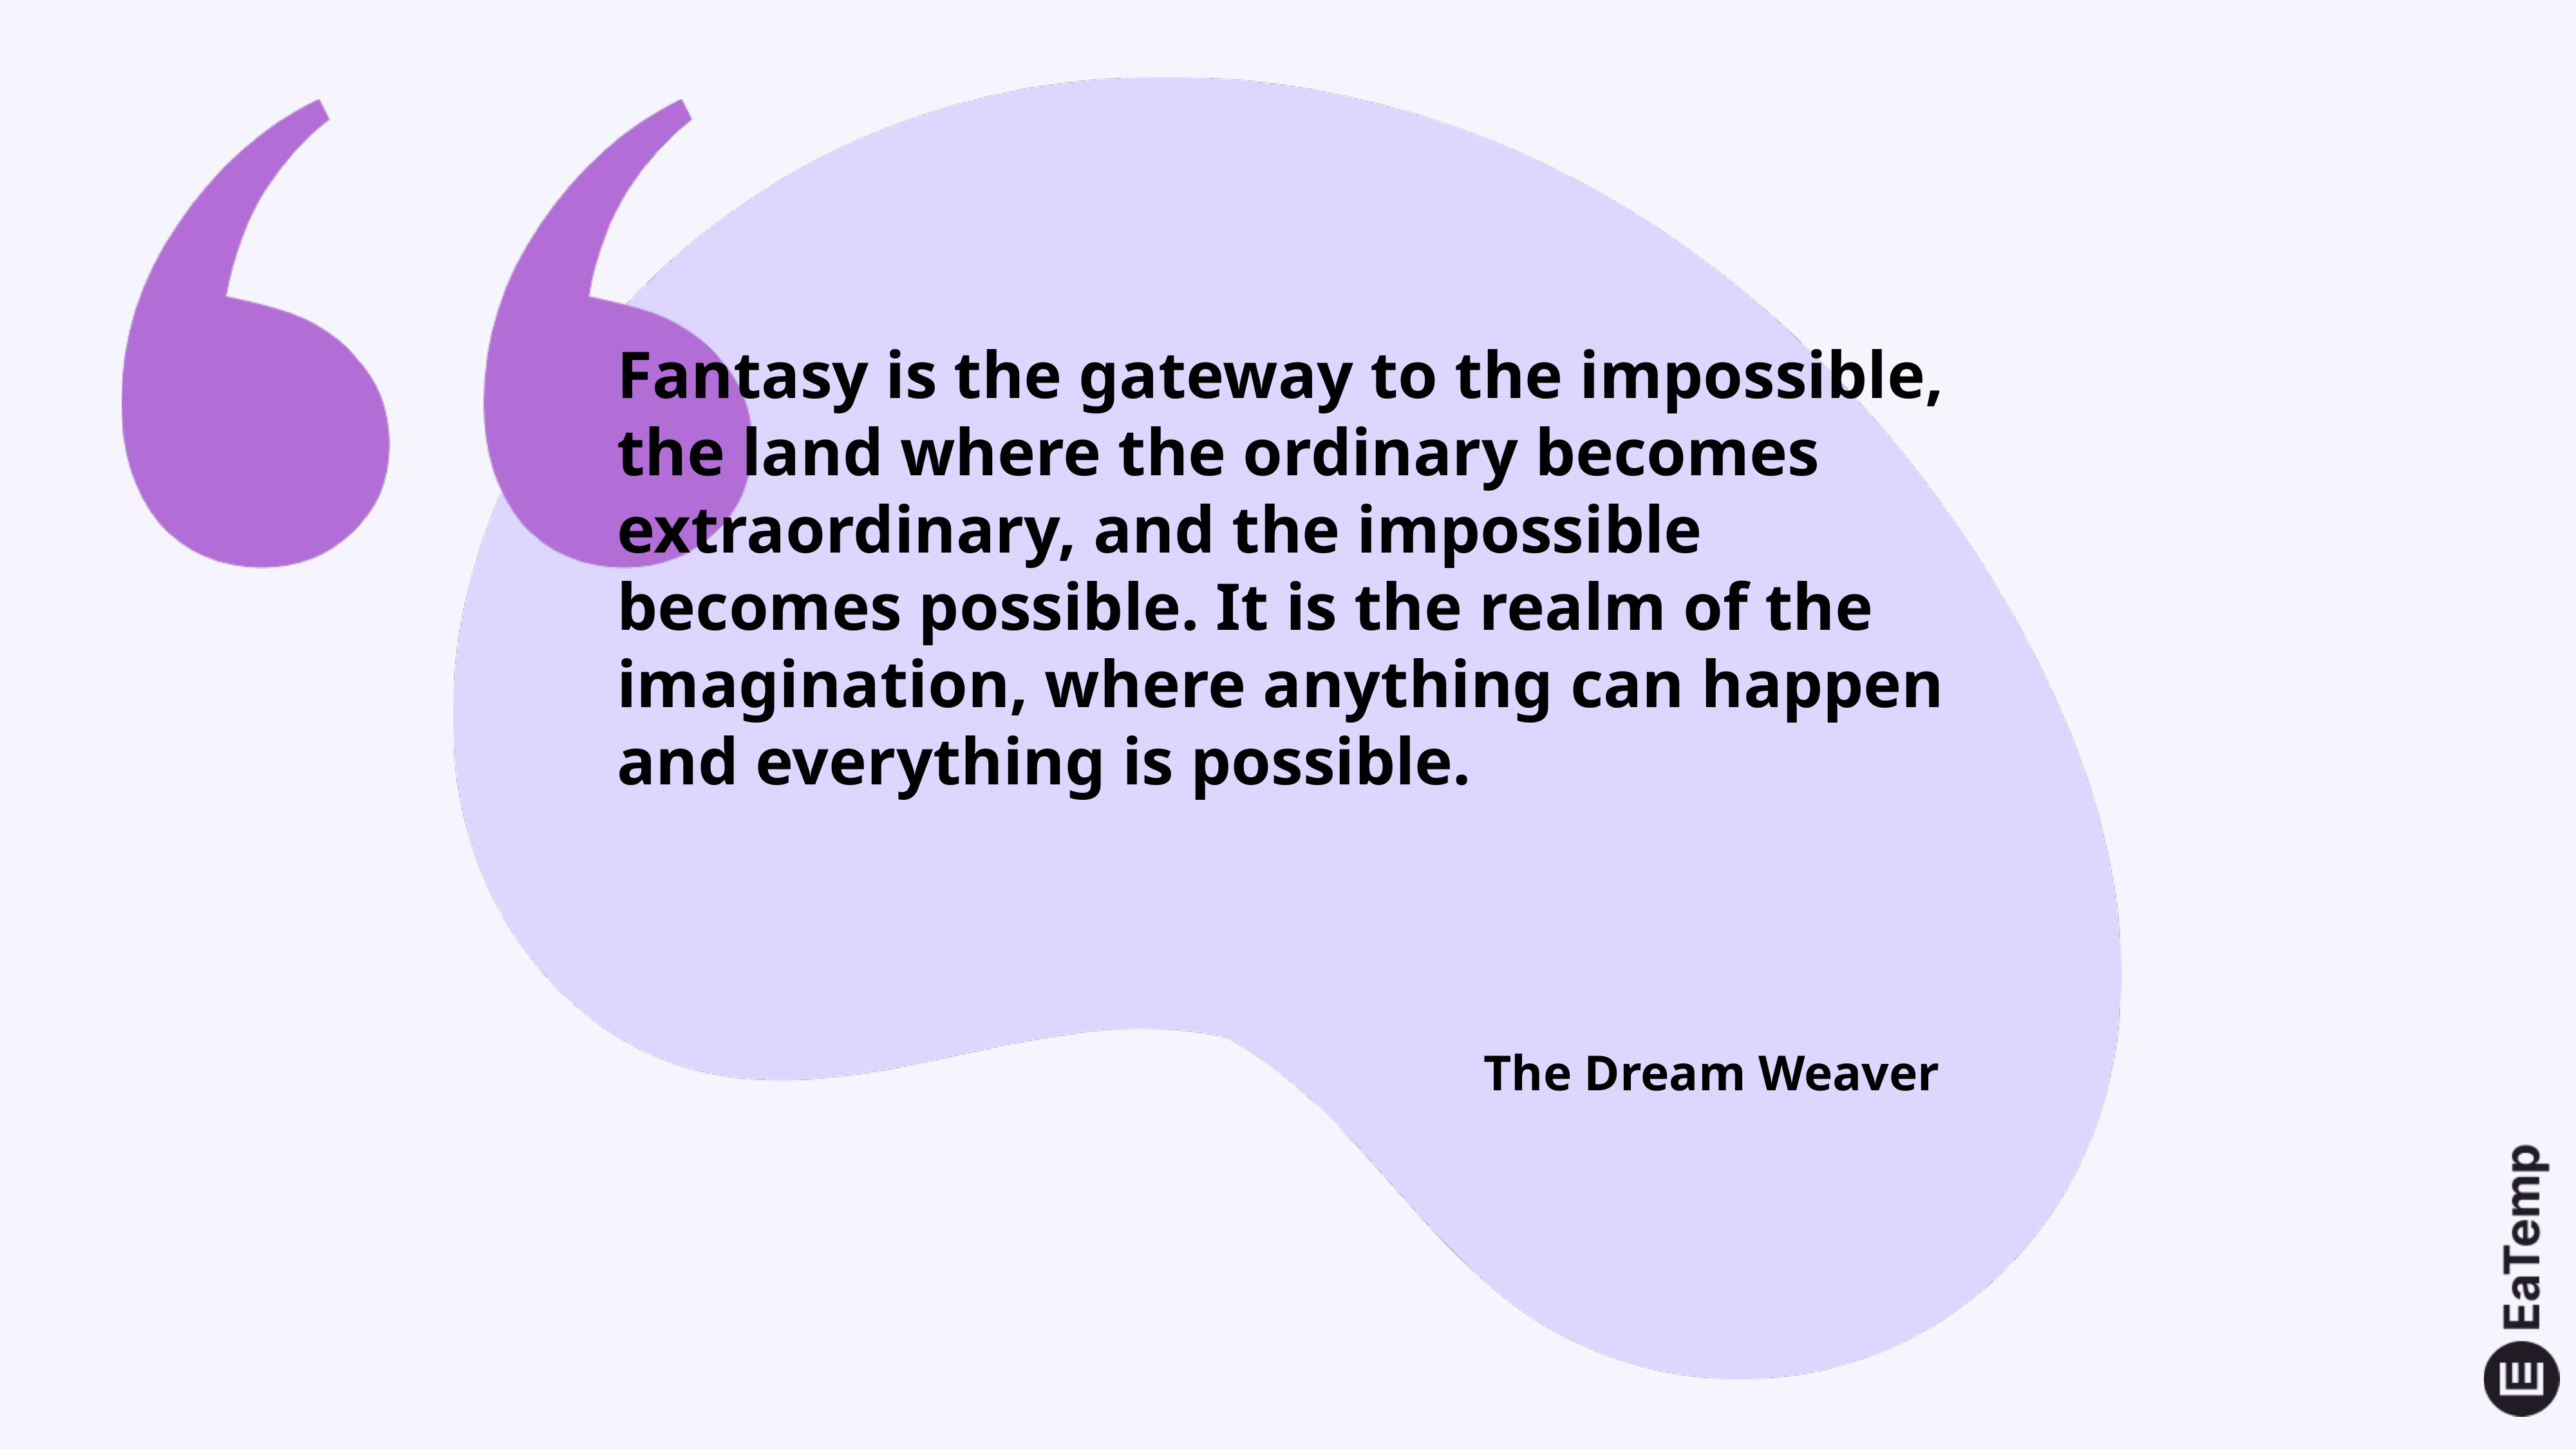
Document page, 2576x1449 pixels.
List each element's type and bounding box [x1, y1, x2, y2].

picture [2484, 1142, 2560, 1417]
picture [122, 77, 2121, 1379]
text_box [2468, 1110, 2576, 1449]
